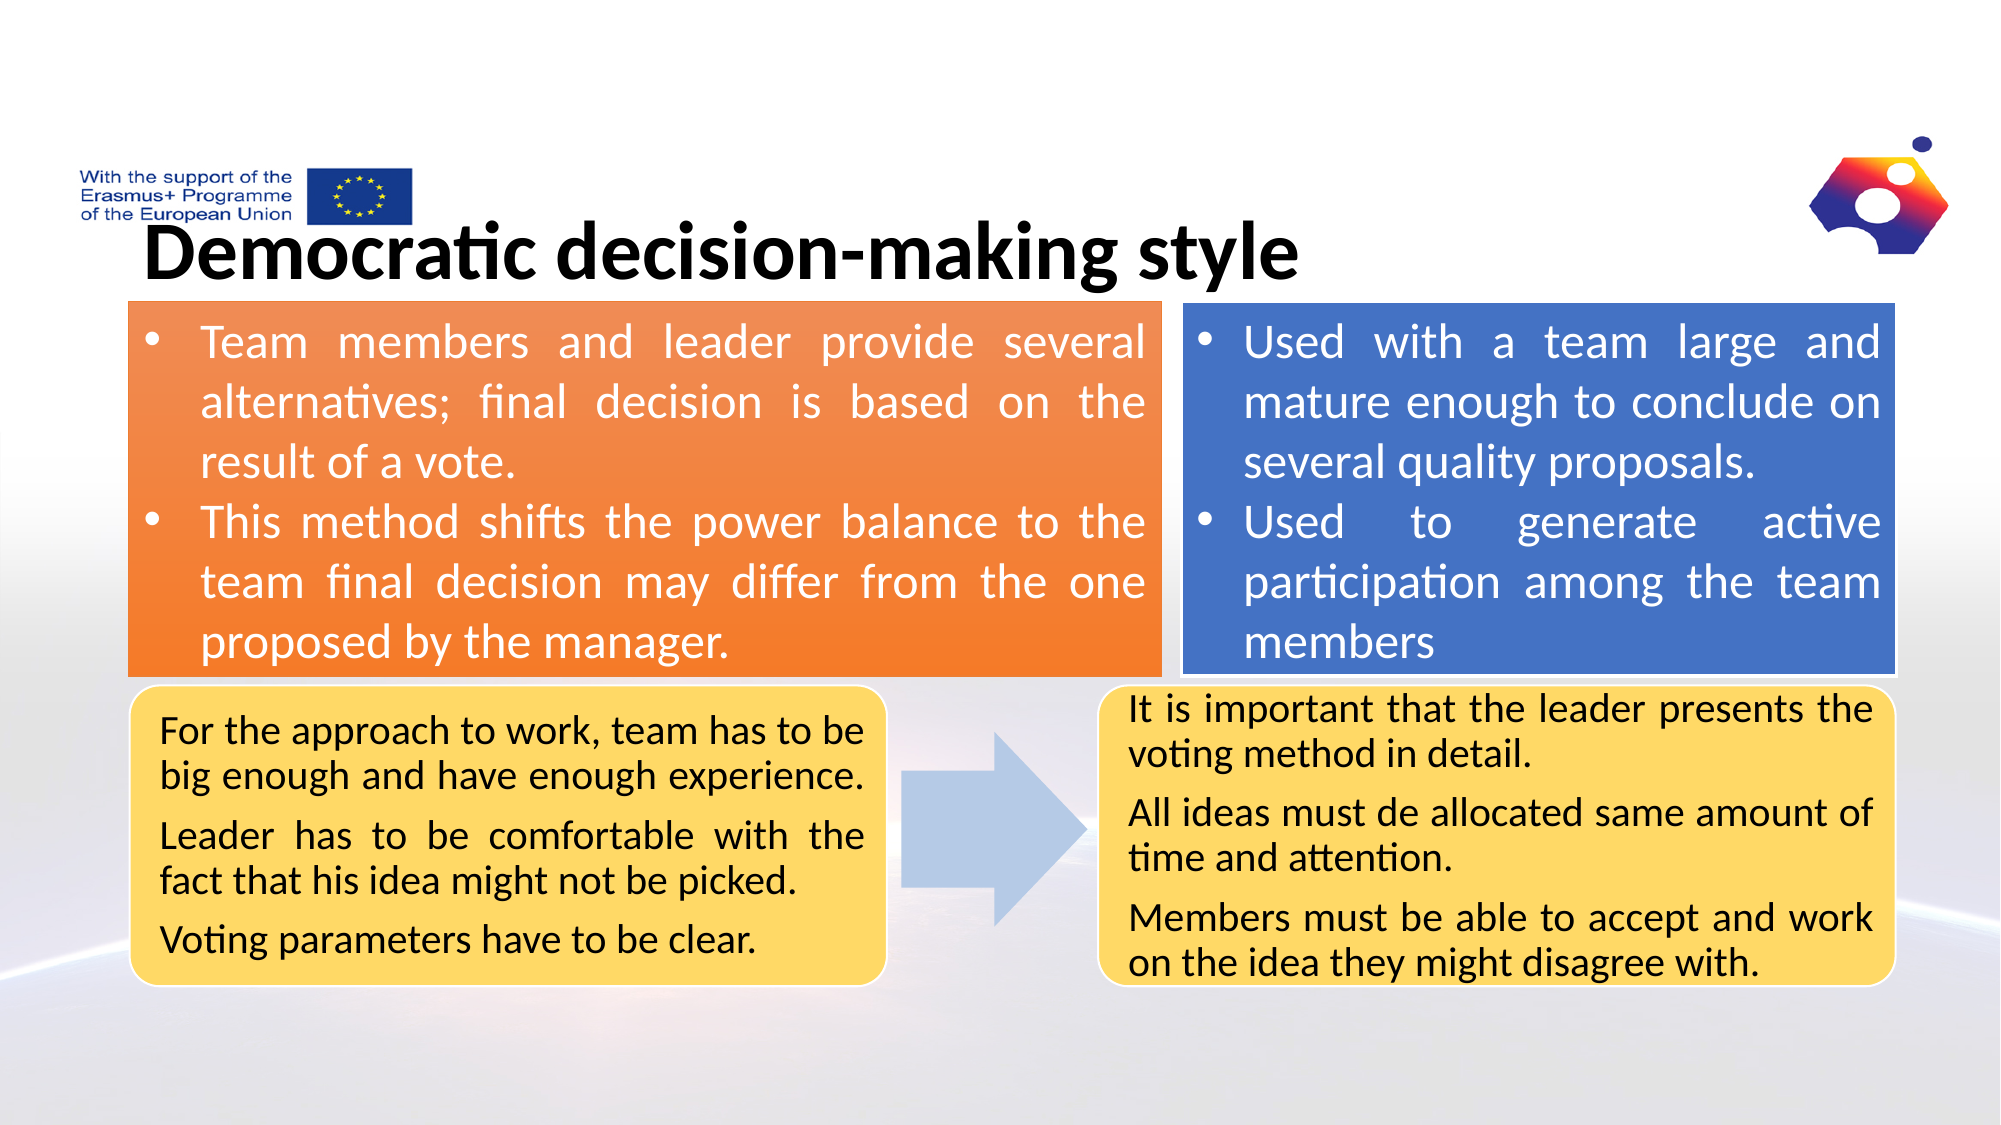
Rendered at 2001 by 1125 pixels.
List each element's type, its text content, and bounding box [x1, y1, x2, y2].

picture [0, 0, 2001, 1125]
text_box Team members and leader provide several alternatives; final decision is based on the result of a vote. This method shifts the power balance to the team final decision may differ from the one proposed by the manager. [128, 301, 1162, 677]
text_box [129, 685, 1898, 987]
title Democratic decision-making style [128, 179, 1629, 306]
text_box Used with a team large and mature enough to conclude on several quality proposals. Used to generate active participation among the team members [1180, 300, 1898, 678]
